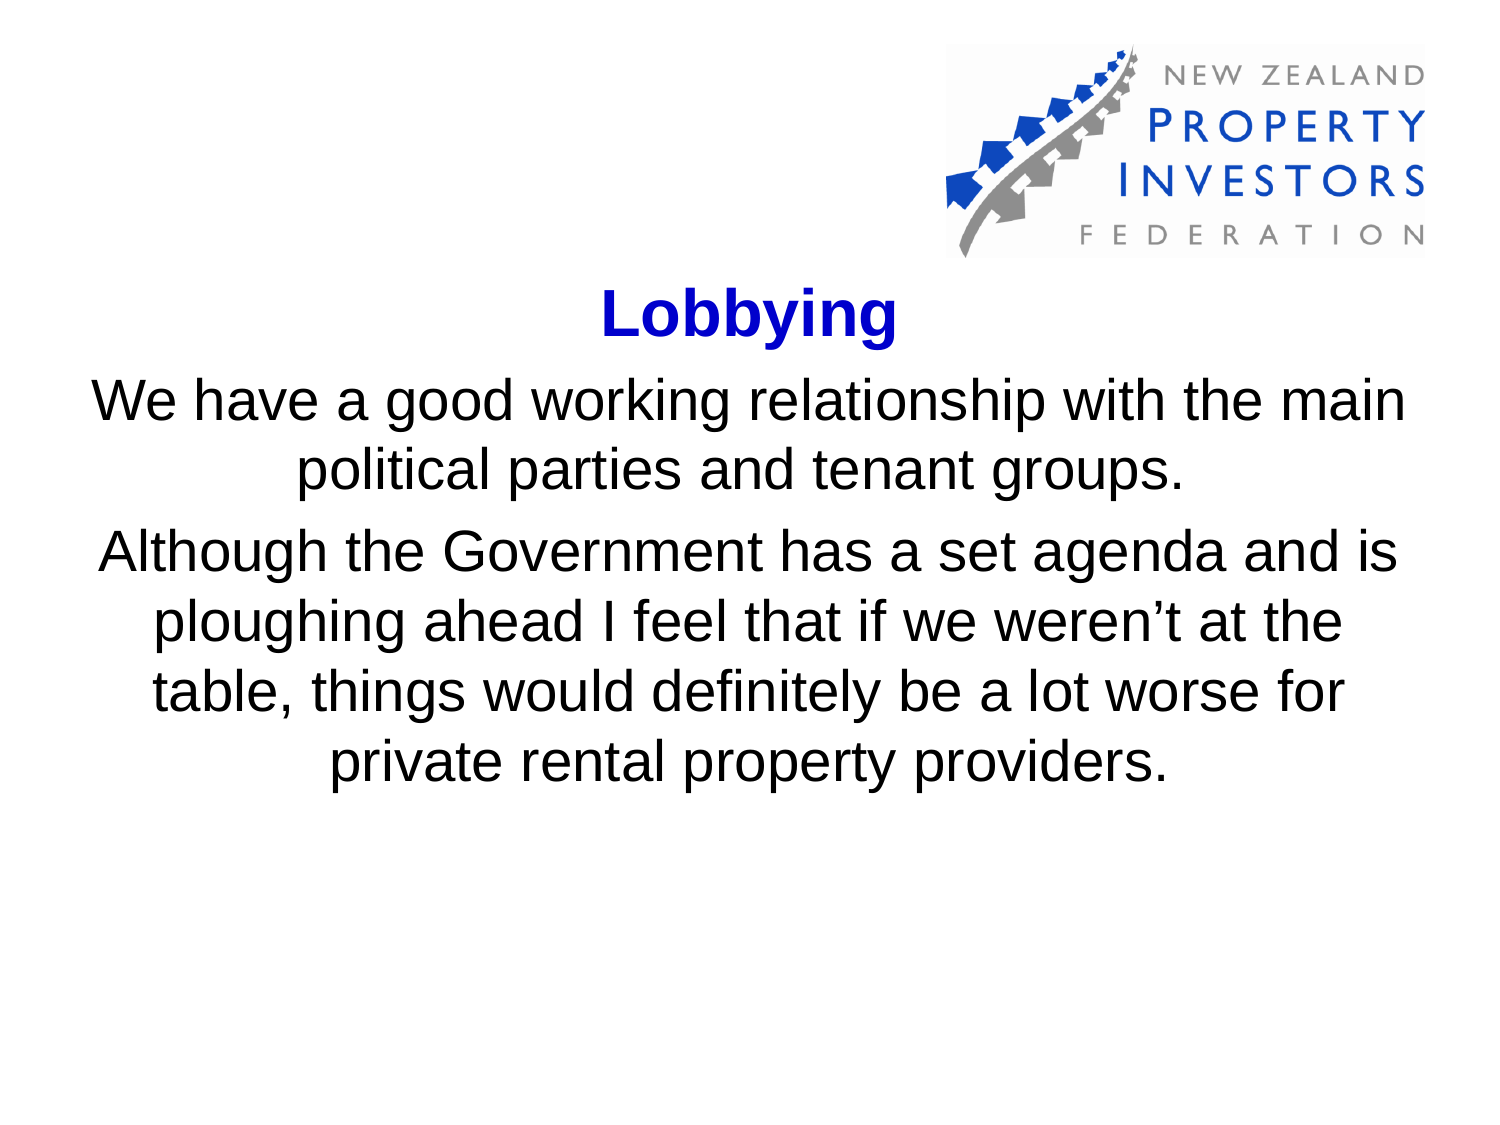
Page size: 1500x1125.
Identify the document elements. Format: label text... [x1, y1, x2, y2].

list Lobbying We have a good working relationship with the main political parties and tenant groups. Although the Government has a set agenda and is ploughing ahead I feel that if we weren’t at the table, things would definitely be a lot worse for private rental property providers. [74, 262, 1426, 1006]
picture [946, 44, 1425, 258]
